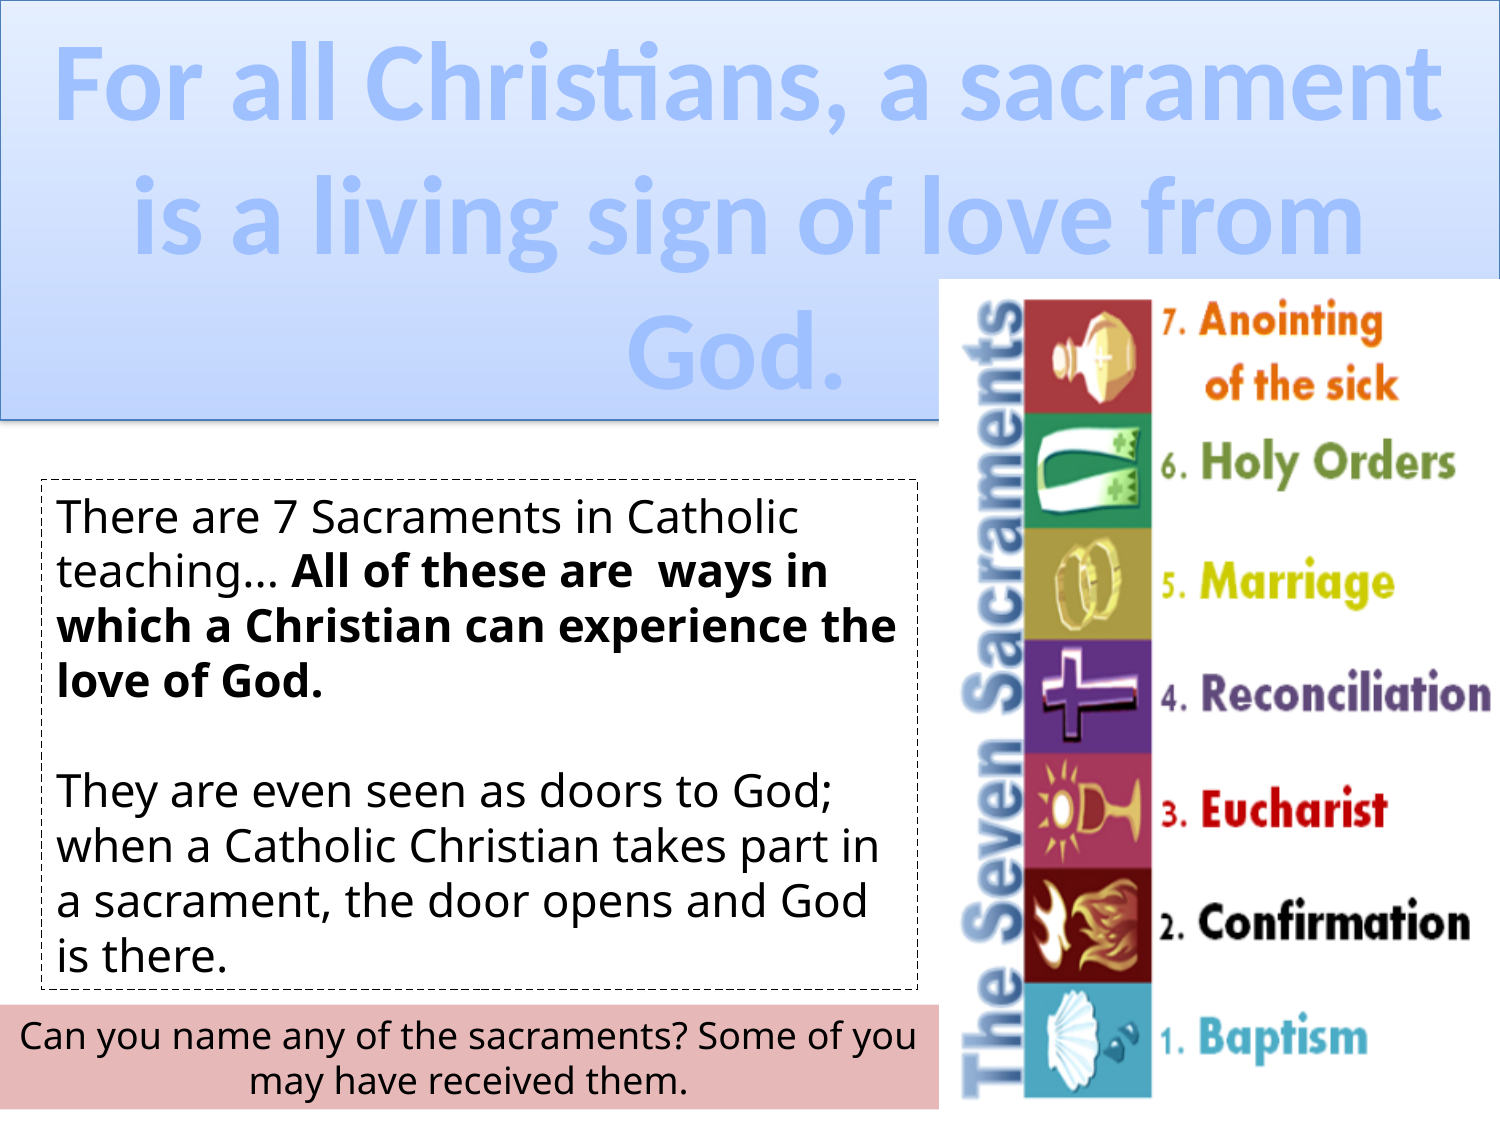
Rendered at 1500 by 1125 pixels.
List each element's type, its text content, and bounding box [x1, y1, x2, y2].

text_box For all Christians, a sacrament is a living sign of love from God. [0, 0, 1500, 421]
text_box Can you name any of the sacraments? Some of you may have received them. [0, 1004, 939, 1110]
picture [798, 279, 1500, 1122]
text_box There are 7 Sacraments in Catholic teaching... All of these are ways in which a Christian can experience the love of God. They are even seen as doors to God; when a Catholic Christian takes part in a sacrament, the door opens and God is there. [41, 479, 918, 990]
